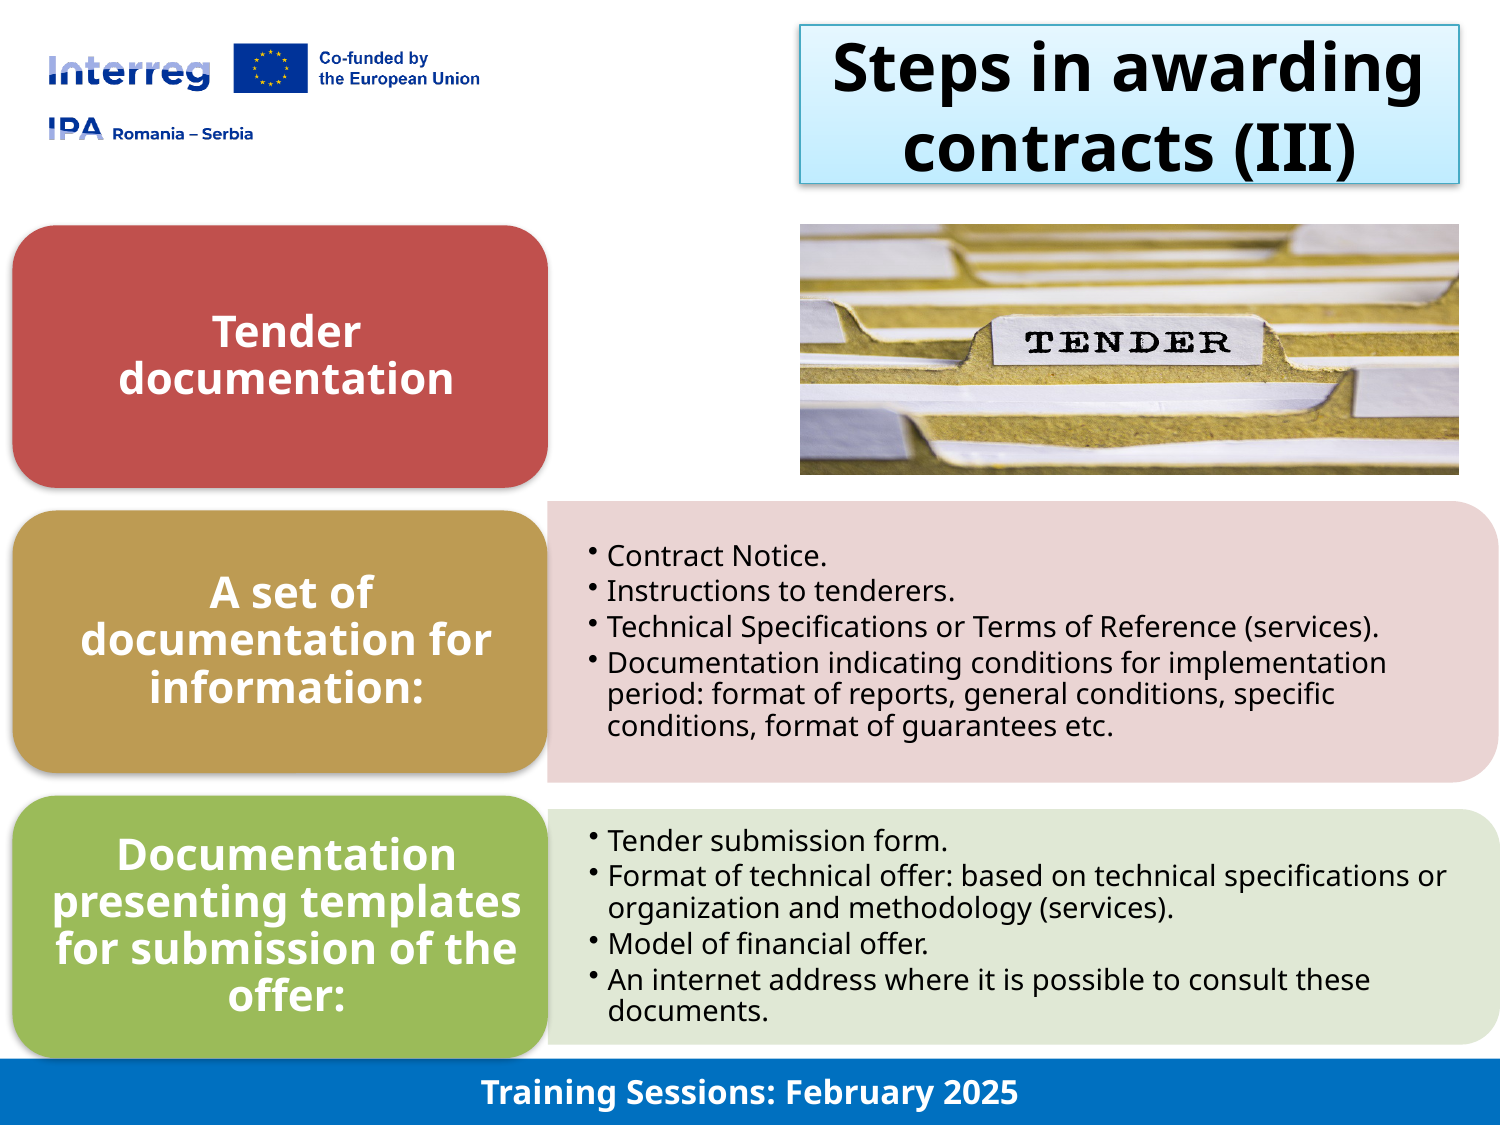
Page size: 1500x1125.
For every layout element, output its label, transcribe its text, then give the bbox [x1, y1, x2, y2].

picture [24, 19, 504, 164]
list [12, 224, 1500, 1059]
title Steps in awarding contracts (III) [799, 24, 1460, 184]
picture [799, 224, 1460, 476]
